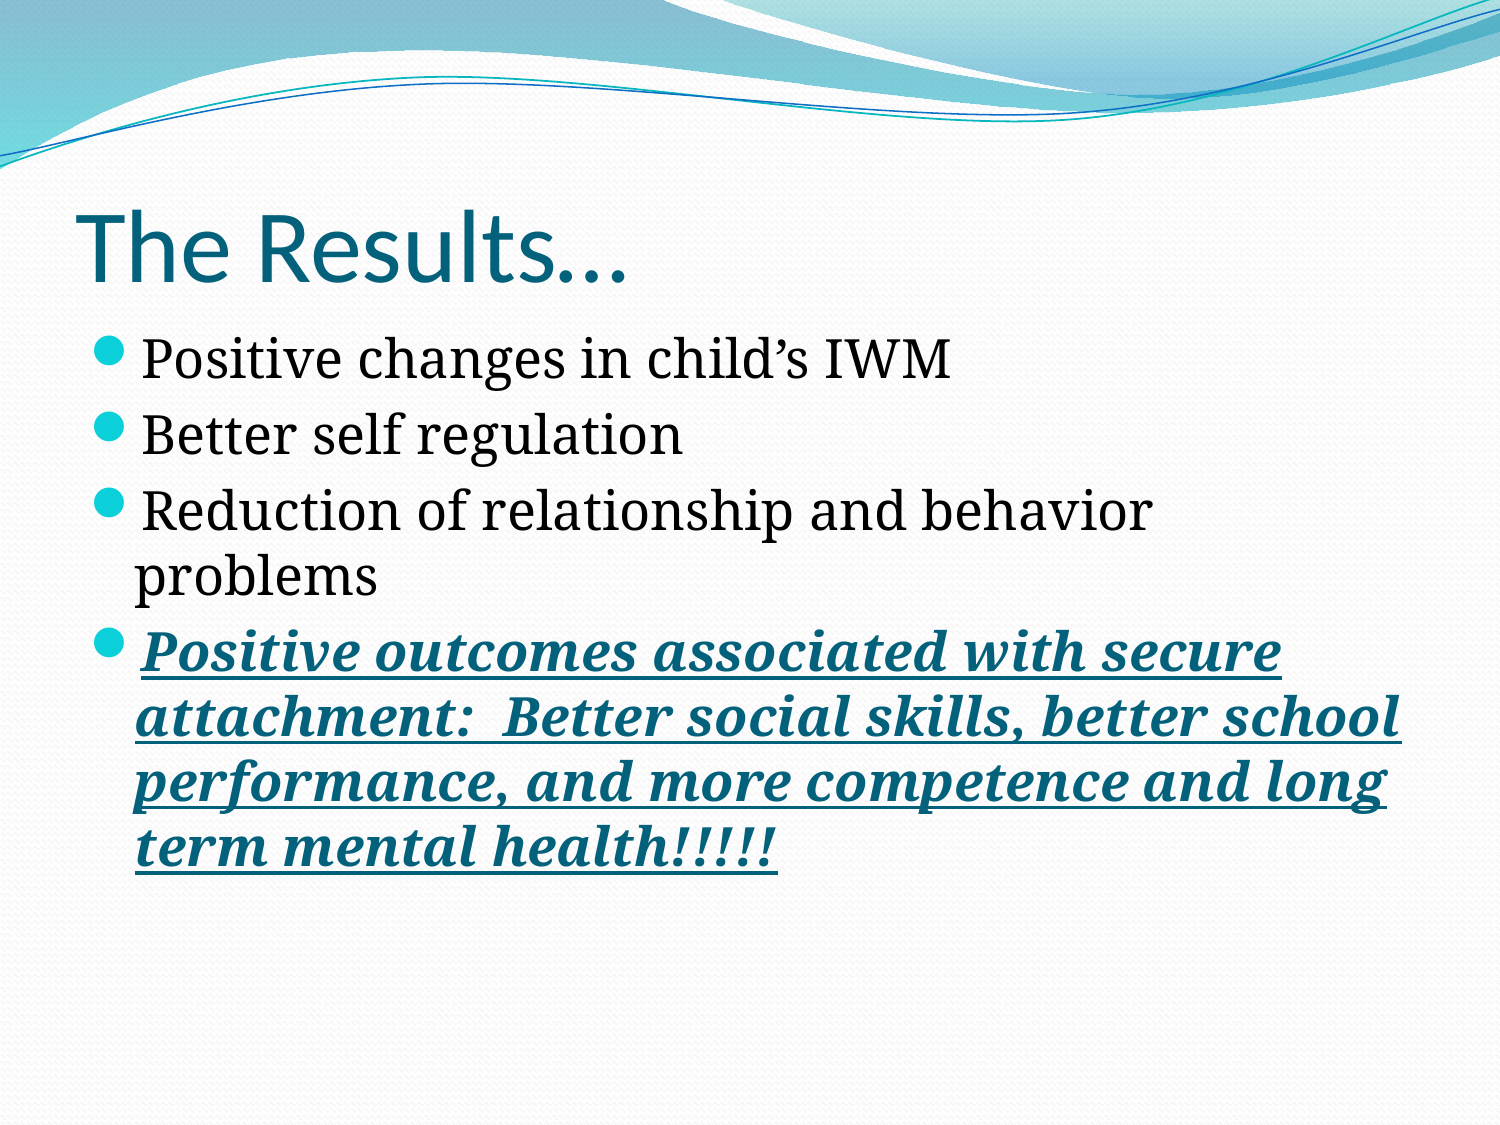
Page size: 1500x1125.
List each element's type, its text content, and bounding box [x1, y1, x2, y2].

list Positive changes in child’s IWM Better self regulation Reduction of relationship and behavior problems Positive outcomes associated with secure attachment: Better social skills, better school performance, and more competence and long term mental health!!!!! [75, 317, 1425, 1038]
title The Results… [75, 115, 1425, 303]
